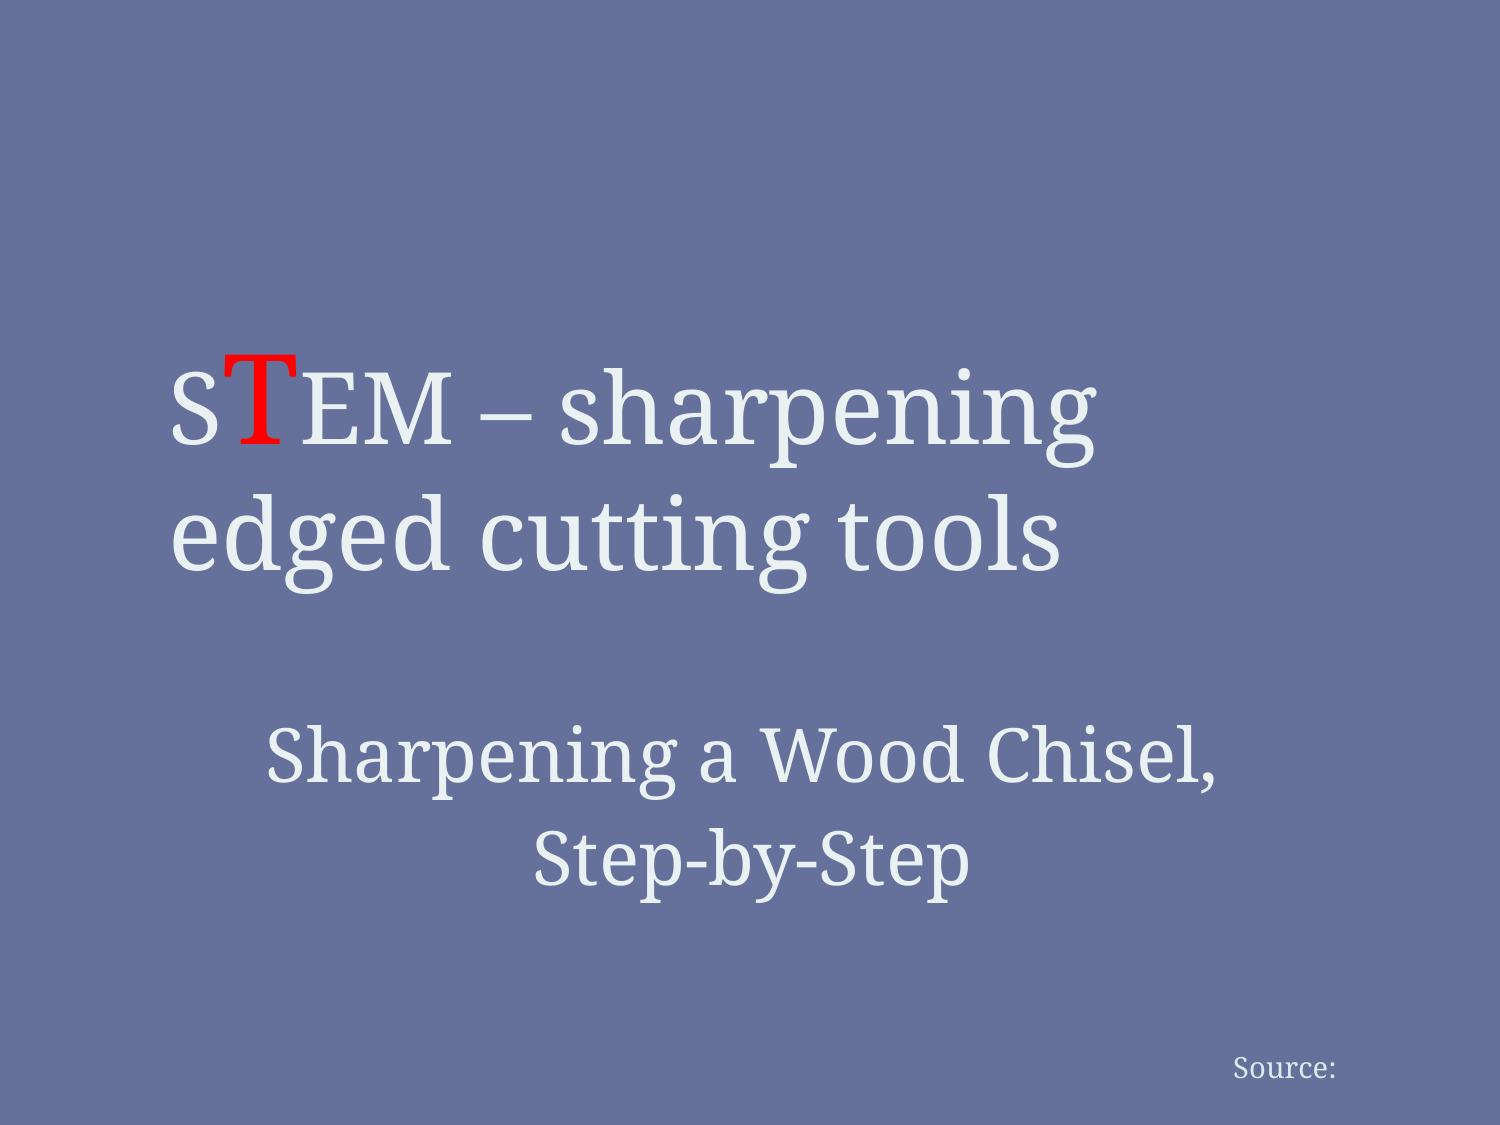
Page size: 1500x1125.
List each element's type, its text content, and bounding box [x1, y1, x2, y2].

list Sharpening a Wood Chisel, Step-by-Step [153, 699, 1352, 888]
title STEM – sharpening edged cutting tools [153, 312, 1352, 488]
footer Source: [525, 1042, 1352, 1103]
